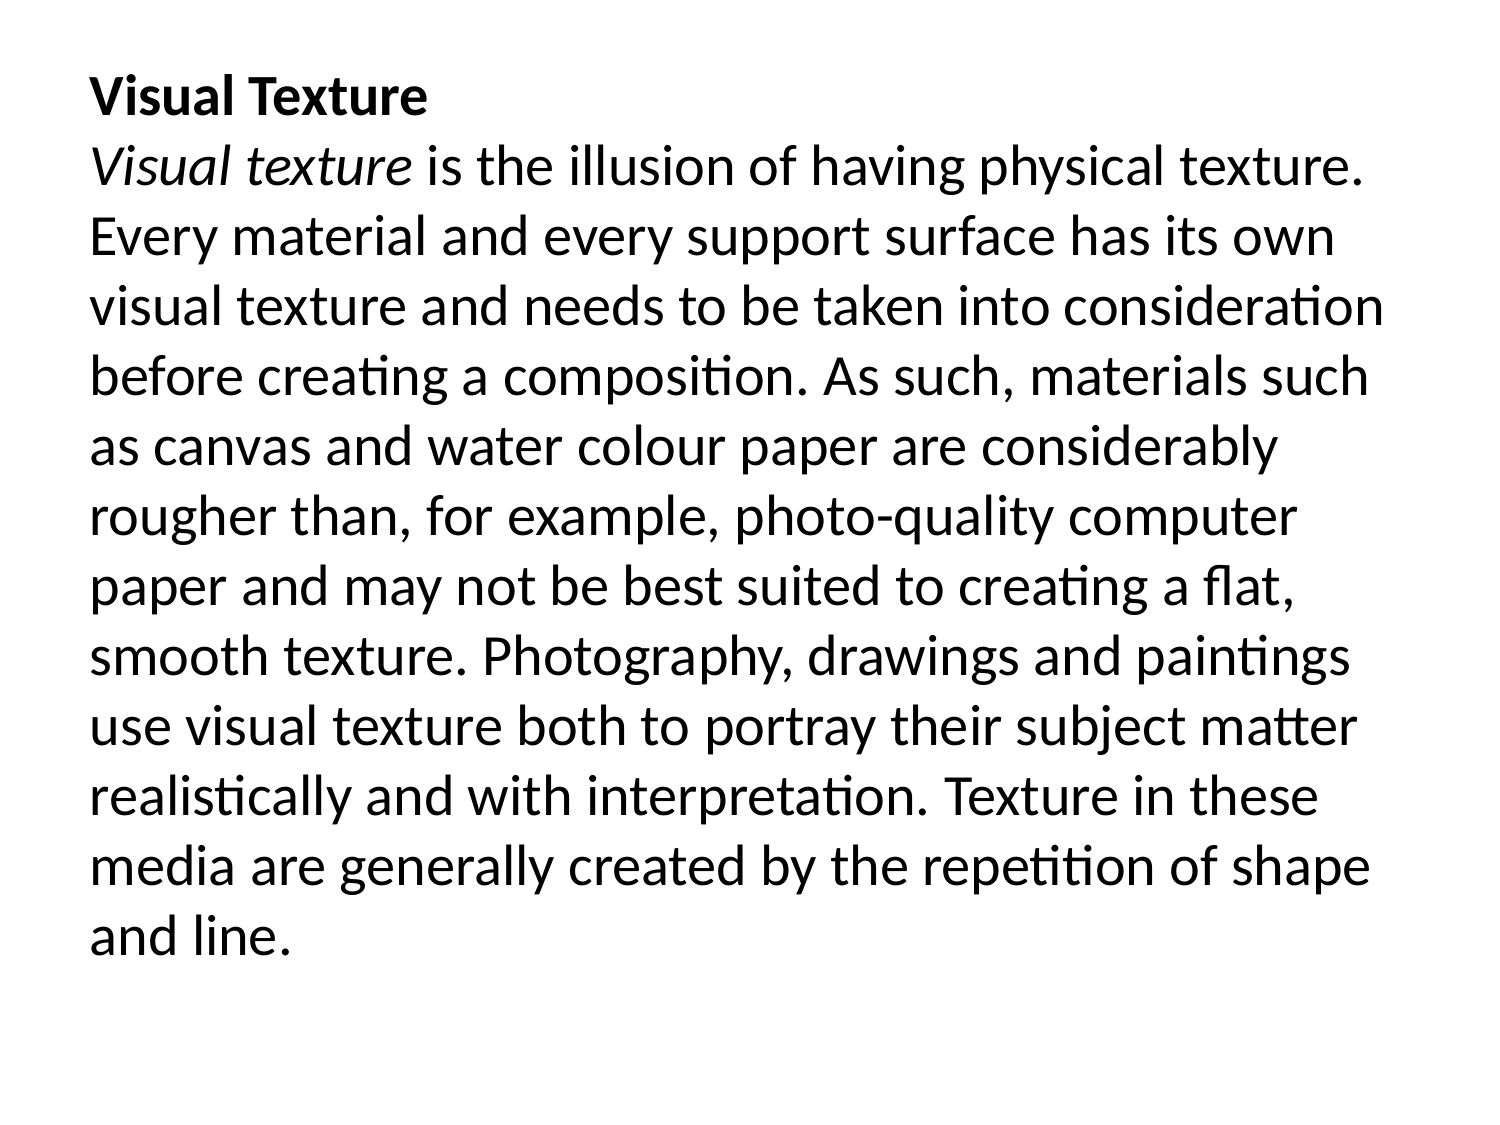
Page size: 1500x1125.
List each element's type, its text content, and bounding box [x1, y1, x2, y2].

text_box Visual Texture Visual texture is the illusion of having physical texture. Every material and every support surface has its own visual texture and needs to be taken into consideration before creating a composition. As such, materials such as canvas and water colour paper are considerably rougher than, for example, photo-quality computer paper and may not be best suited to creating a flat, smooth texture. Photography, drawings and paintings use visual texture both to portray their subject matter realistically and with interpretation. Texture in these media are generally created by the repetition of shape and line. [74, 50, 1425, 975]
